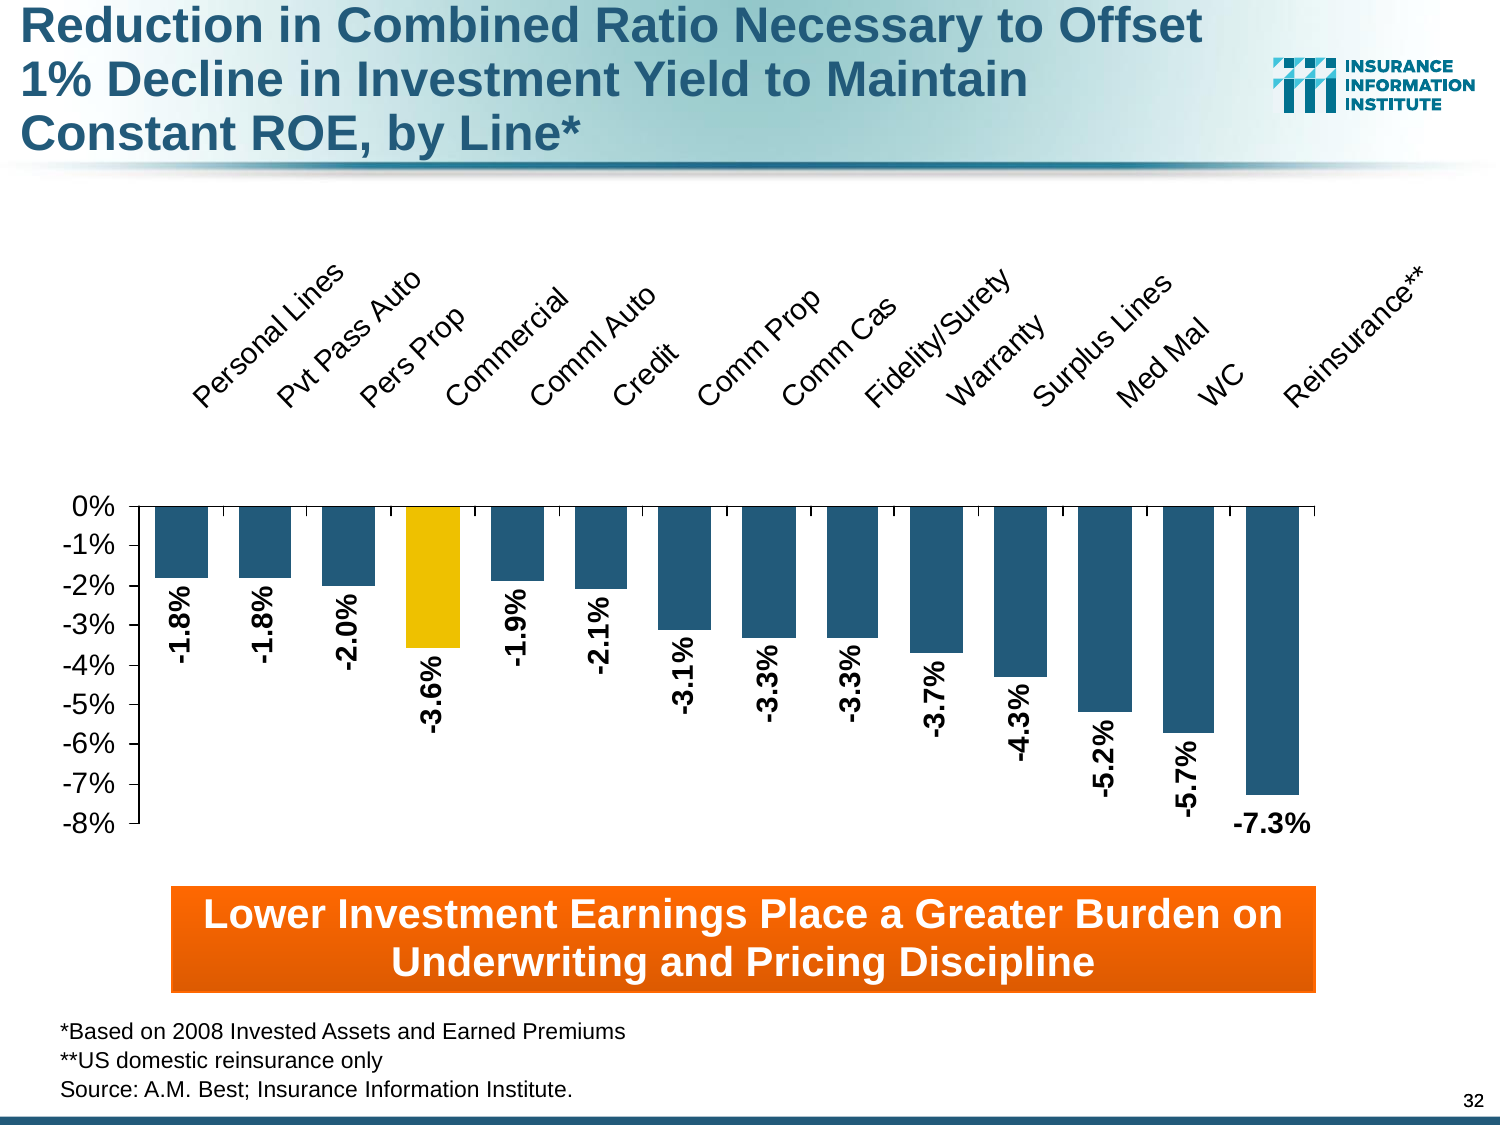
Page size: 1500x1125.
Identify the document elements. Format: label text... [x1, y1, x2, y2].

text_box Lower Investment Earnings Place a Greater Burden on Underwriting and Pricing Discipline [172, 887, 1315, 993]
slide_number 32 [1410, 1091, 1485, 1112]
text_box Reduction in Combined Ratio Necessary to Offset 1% Decline in Investment Yield to Maintain Constant ROE, by Line* [5, 0, 1220, 134]
text_box *Based on 2008 Invested Assets and Earned Premiums **US domestic reinsurance only Source: A.M. Best; Insurance Information Institute. [0, 1021, 1242, 1125]
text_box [49, 237, 1465, 857]
picture [0, 0, 1500, 189]
